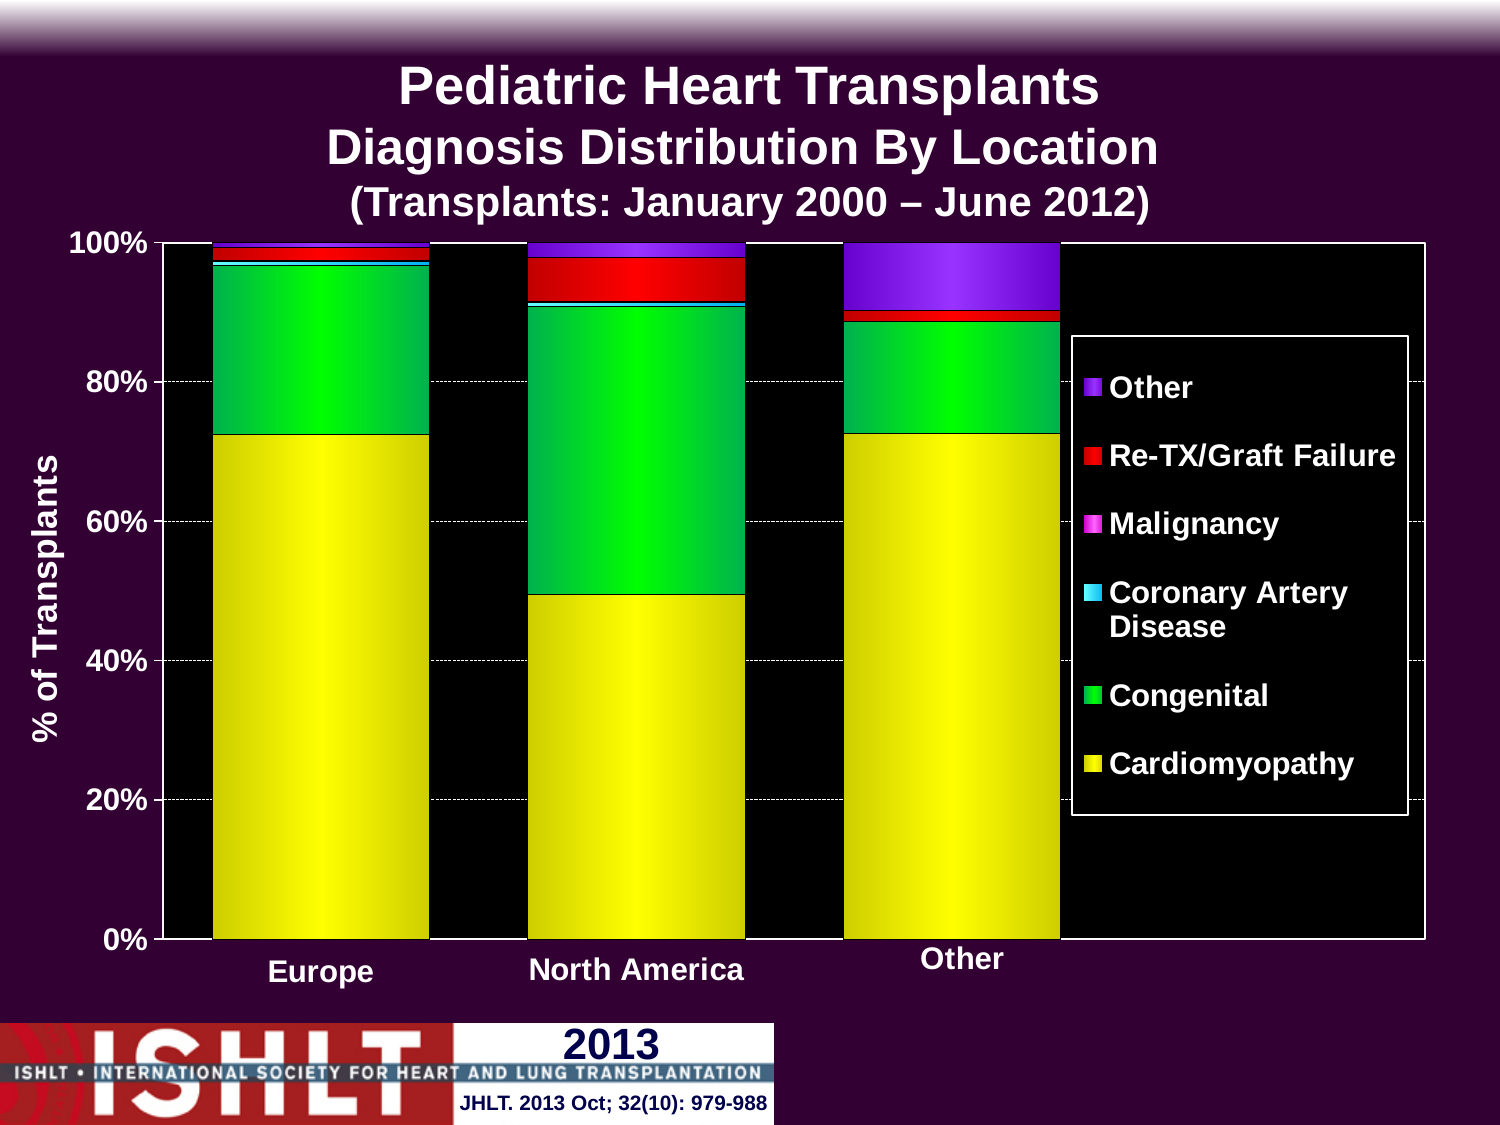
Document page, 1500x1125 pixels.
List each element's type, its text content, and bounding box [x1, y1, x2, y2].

chart [0, 224, 1451, 1013]
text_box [0, 1007, 774, 1125]
title Pediatric Heart Transplants Diagnosis Distribution By Location (Transplants: January 2000 – June 2012) [0, 37, 1500, 238]
